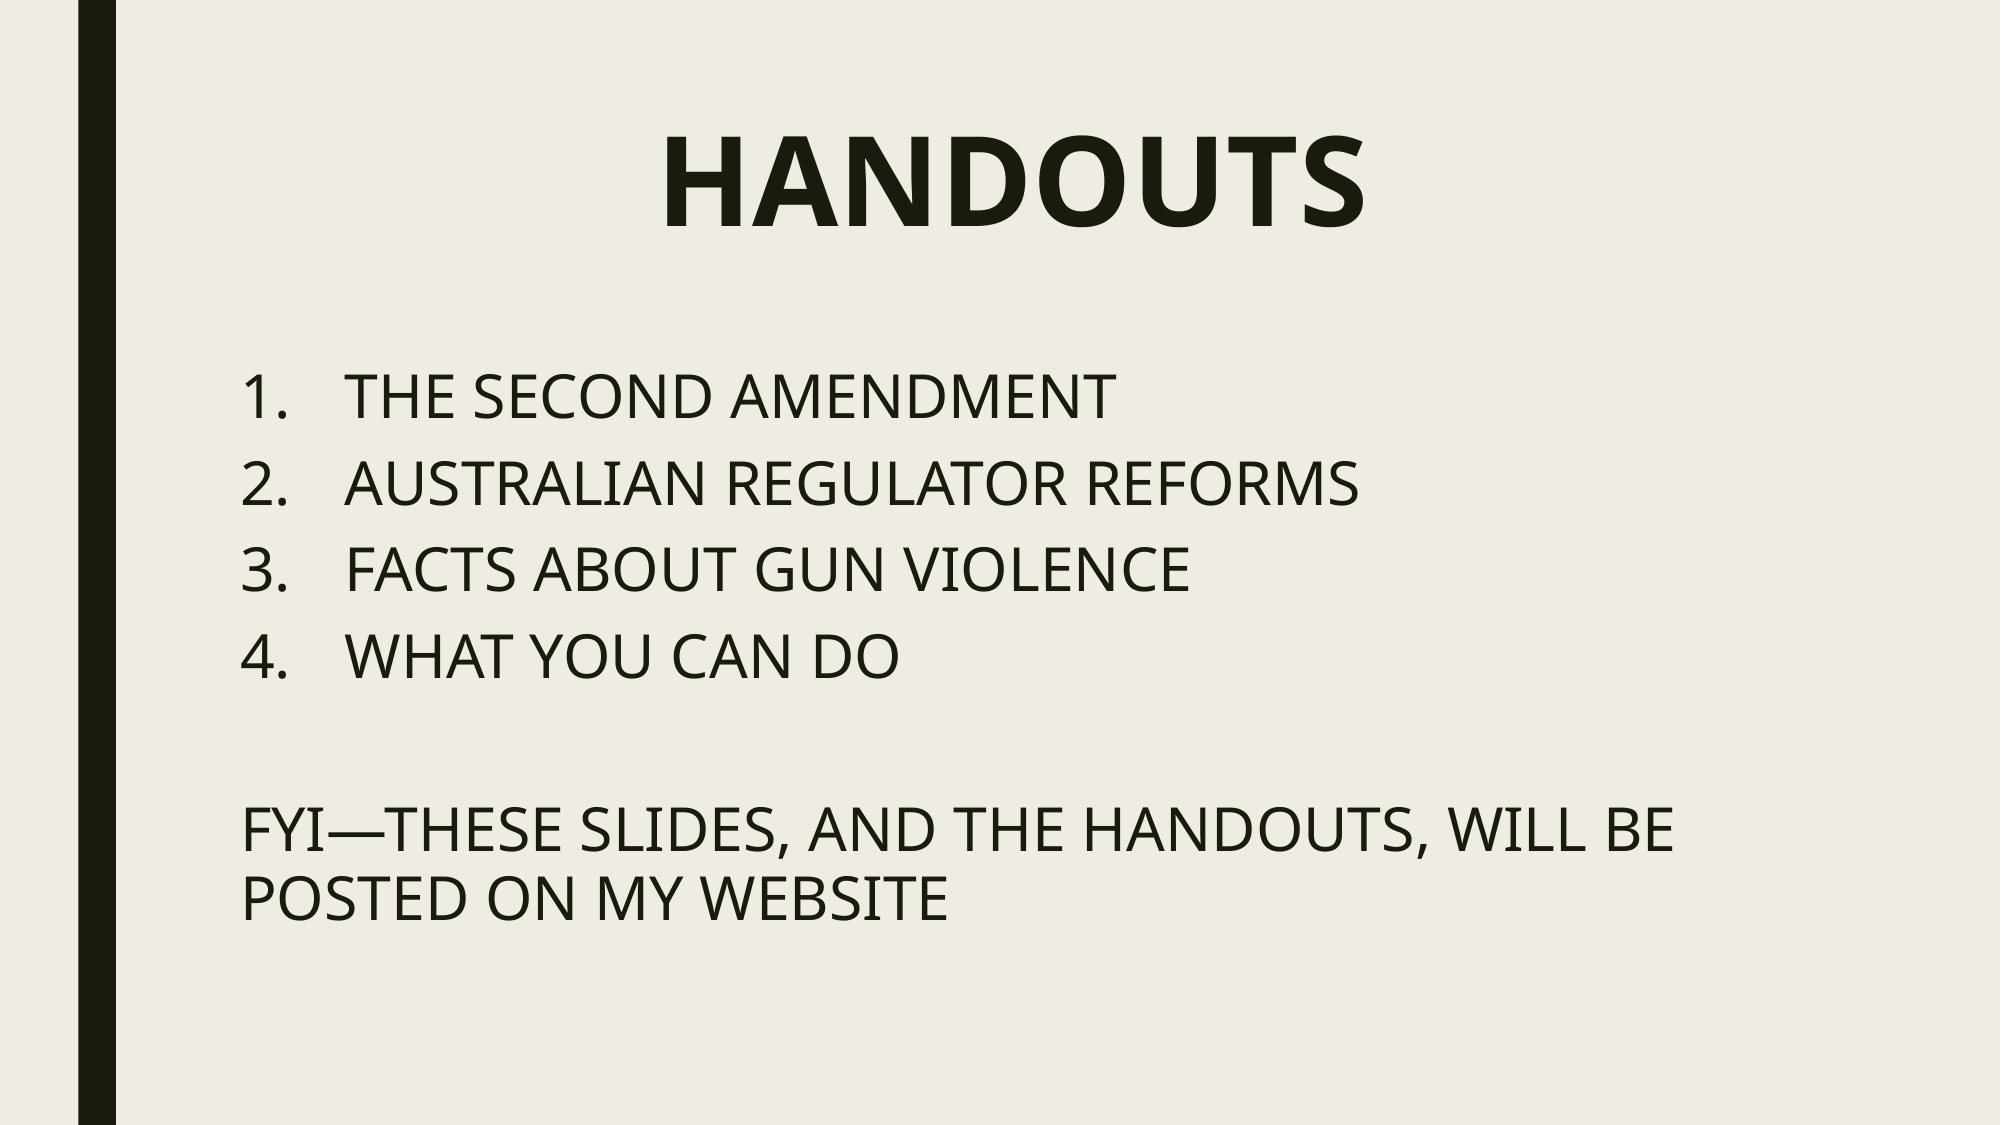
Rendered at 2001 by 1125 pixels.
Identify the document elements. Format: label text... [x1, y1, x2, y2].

title HANDOUTS [225, 112, 1800, 356]
list THE SECOND AMENDMENT AUSTRALIAN REGULATOR REFORMS FACTS ABOUT GUN VIOLENCE WHAT YOU CAN DO FYI—THESE SLIDES, AND THE HANDOUTS, WILL BE POSTED ON MY WEBSITE [225, 356, 1800, 944]
